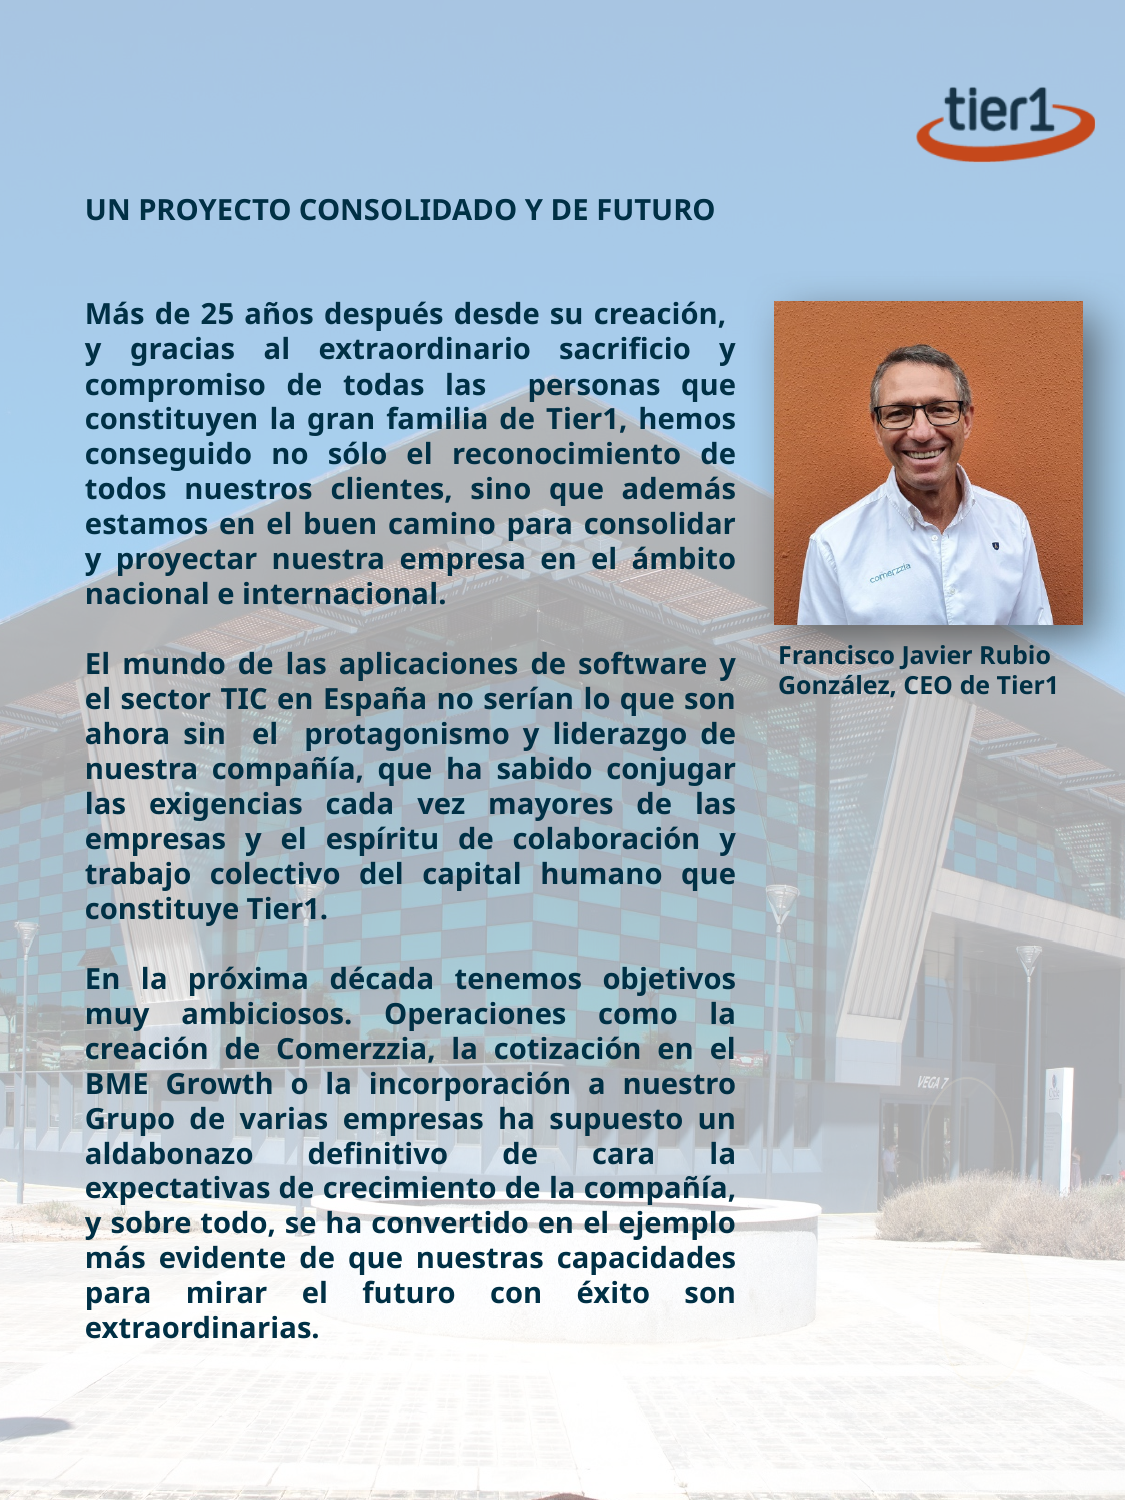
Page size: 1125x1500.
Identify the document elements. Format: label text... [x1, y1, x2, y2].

picture [773, 300, 1083, 626]
picture [0, 1490, 1125, 1500]
text_box UN PROYECTO CONSOLIDADO Y DE FUTURO Más de 25 años después desde su creación, y gracias al extraordinario sacrificio y compromiso de todas las personas que constituyen la gran familia de Tier1, hemos conseguido no sólo el reconocimiento de todos nuestros clientes, sino que además estamos en el buen camino para consolidar y proyectar nuestra empresa en el ámbito nacional e internacional. El mundo de las aplicaciones de software y el sector TIC en España no serían lo que son ahora sin el protagonismo y liderazgo de nuestra compañía, que ha sabido conjugar las exigencias cada vez mayores de las empresas y el espíritu de colaboración y trabajo colectivo del capital humano que constituye Tier1. En la próxima década tenemos objetivos muy ambiciosos. Operaciones como la creación de Comerzzia, la cotización en el BME Growth o la incorporación a nuestro Grupo de varias empresas ha supuesto un aldabonazo definitivo de cara la expectativas de crecimiento de la compañía, y sobre todo, se ha convertido en el ejemplo más evidente de que nuestras capacidades para mirar el futuro con éxito son extraordinarias. [70, 183, 752, 1457]
picture [904, 64, 1103, 185]
text_box Francisco Javier Rubio González, CEO de Tier1 [763, 631, 1094, 707]
